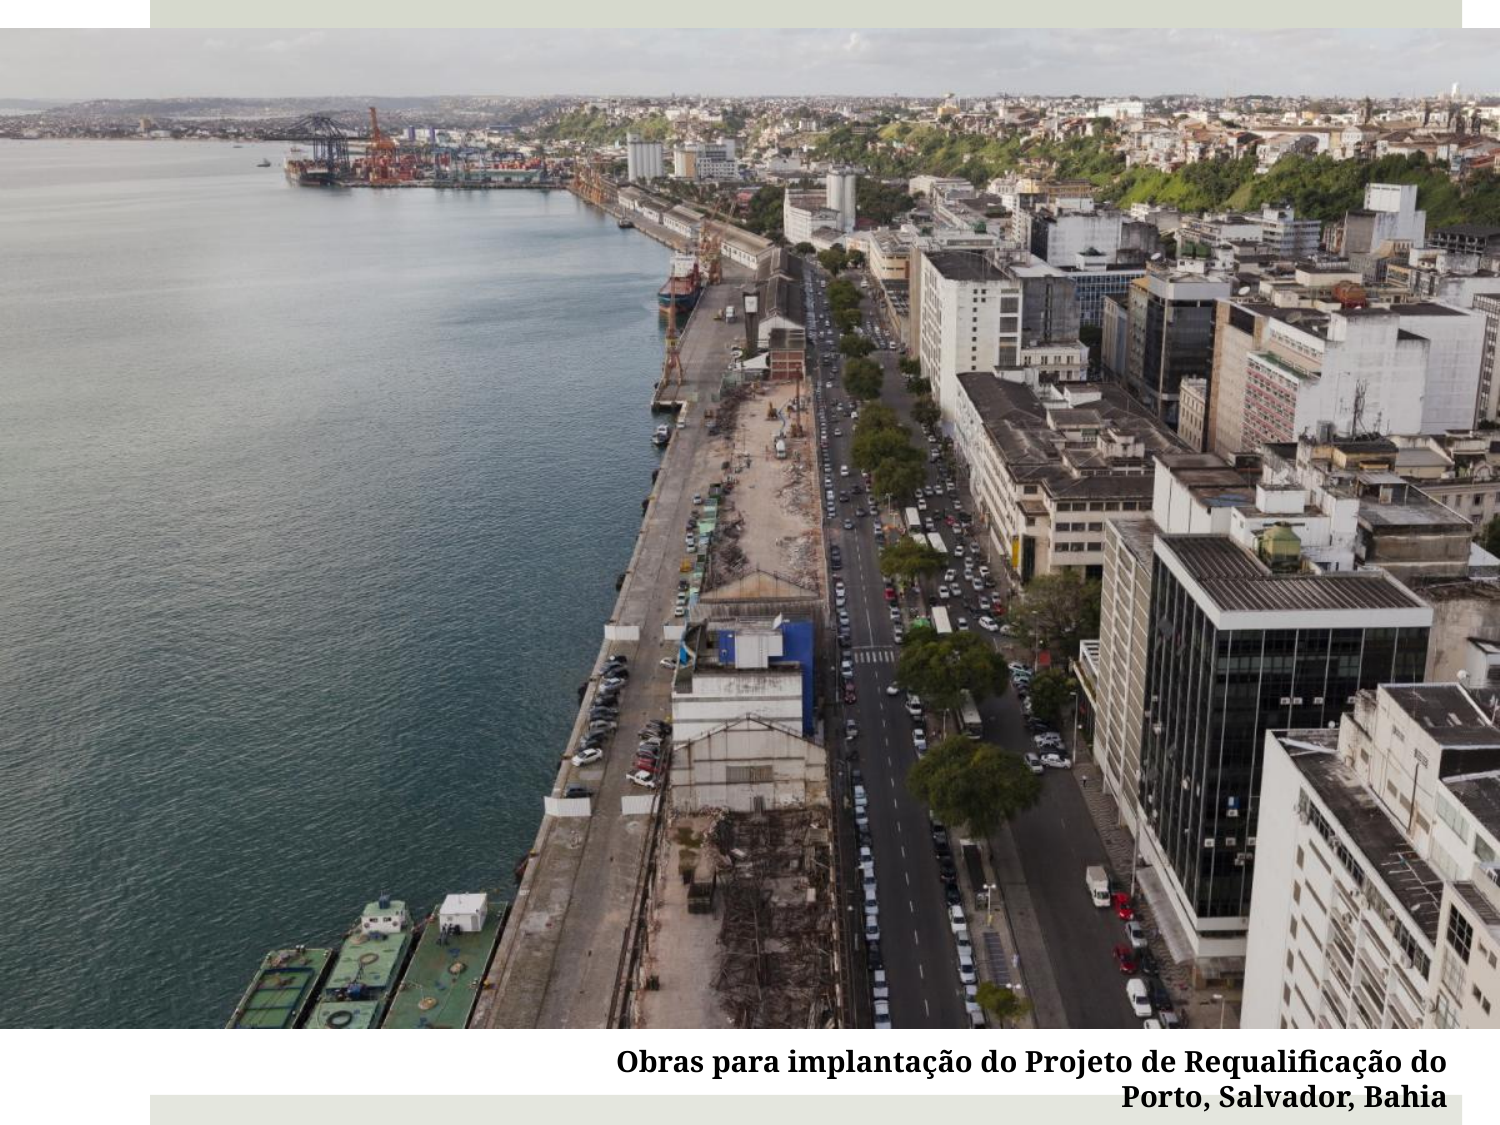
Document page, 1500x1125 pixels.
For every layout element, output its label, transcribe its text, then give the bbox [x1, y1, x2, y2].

picture [0, 28, 1500, 1030]
text_box Obras para implantação do Projeto de Requalificação do Porto, Salvador, Bahia [579, 1035, 1463, 1121]
